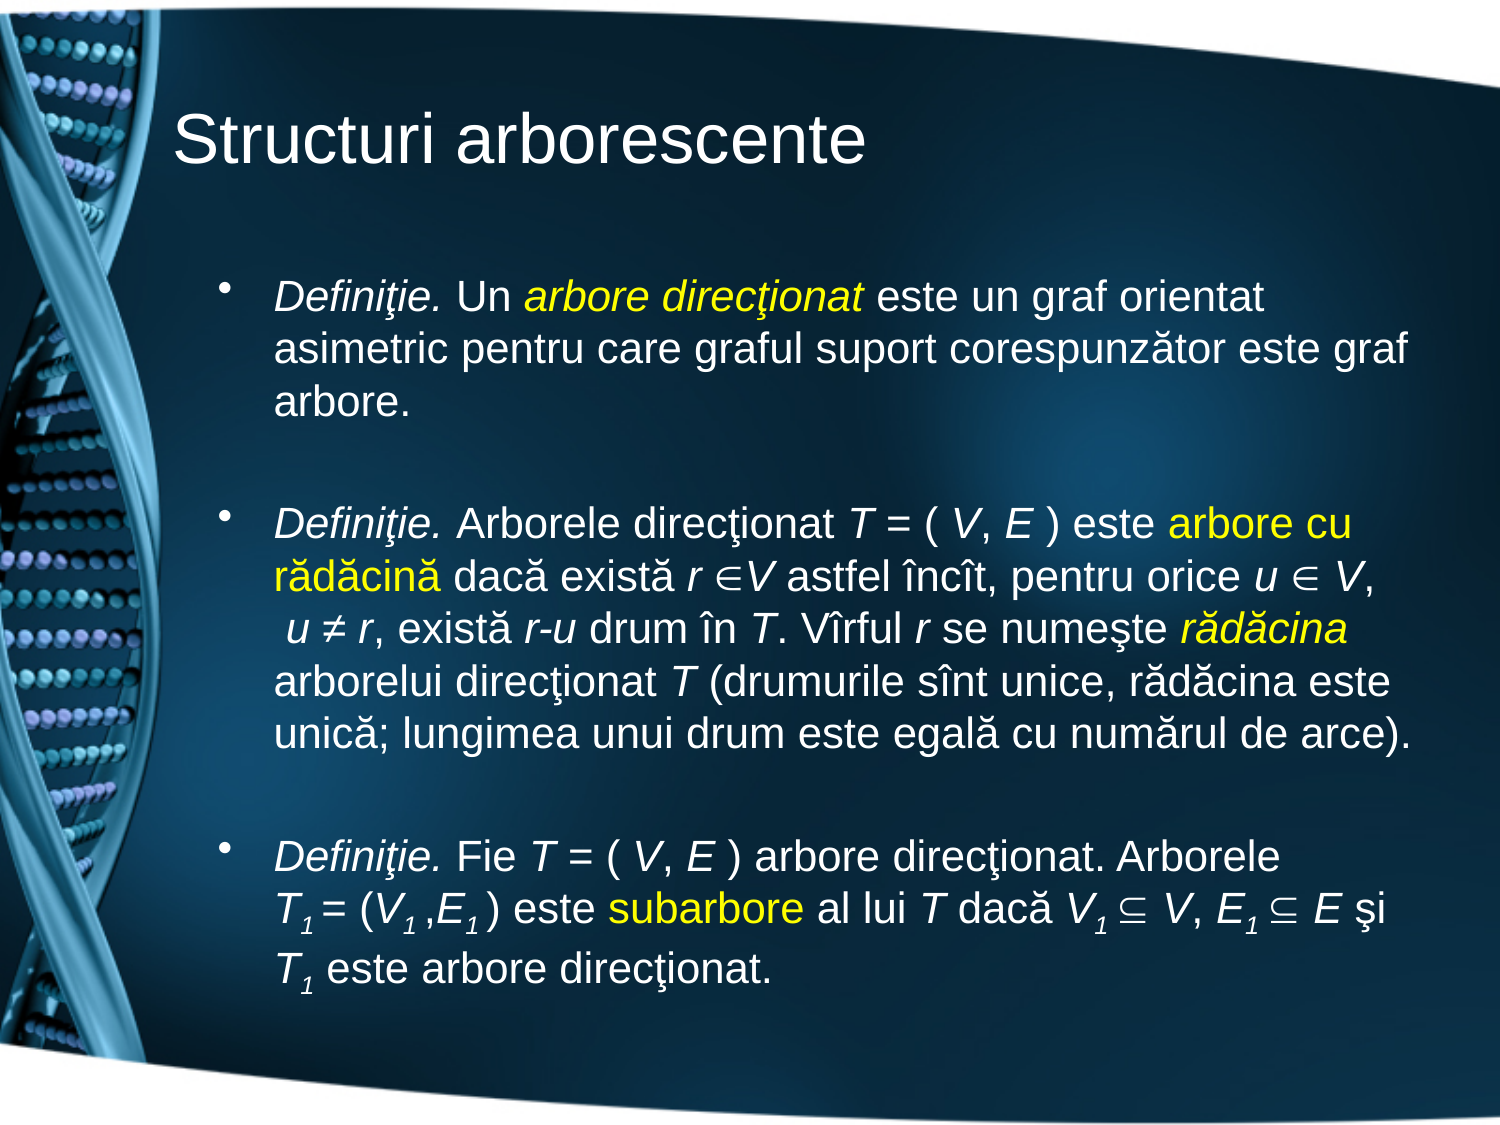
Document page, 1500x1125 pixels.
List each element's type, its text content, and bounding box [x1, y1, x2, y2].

title Structuri arborescente [157, 22, 1442, 249]
picture [0, 0, 1500, 1125]
list Definiţie. Un arbore direcţionat este un graf orientat asimetric pentru care graful suport corespunzător este graf arbore. Definiţie. Arborele direcţionat T = ( V, E ) este arbore cu rădăcină dacă există r V astfel încît, pentru orice u  V, u ≠ r, există r-u drum în T. Vîrful r se numeşte rădăcina arborelui direcţionat T (drumurile sînt unice, rădăcina este unică; lungimea unui drum este egală cu numărul de arce). Definiţie. Fie T = ( V, E ) arbore direcţionat. Arborele T1 = (V1 ,E1 ) este subarbore al lui T dacă V1  V, E1  E şi T1 este arbore direcţionat. [202, 259, 1442, 1101]
